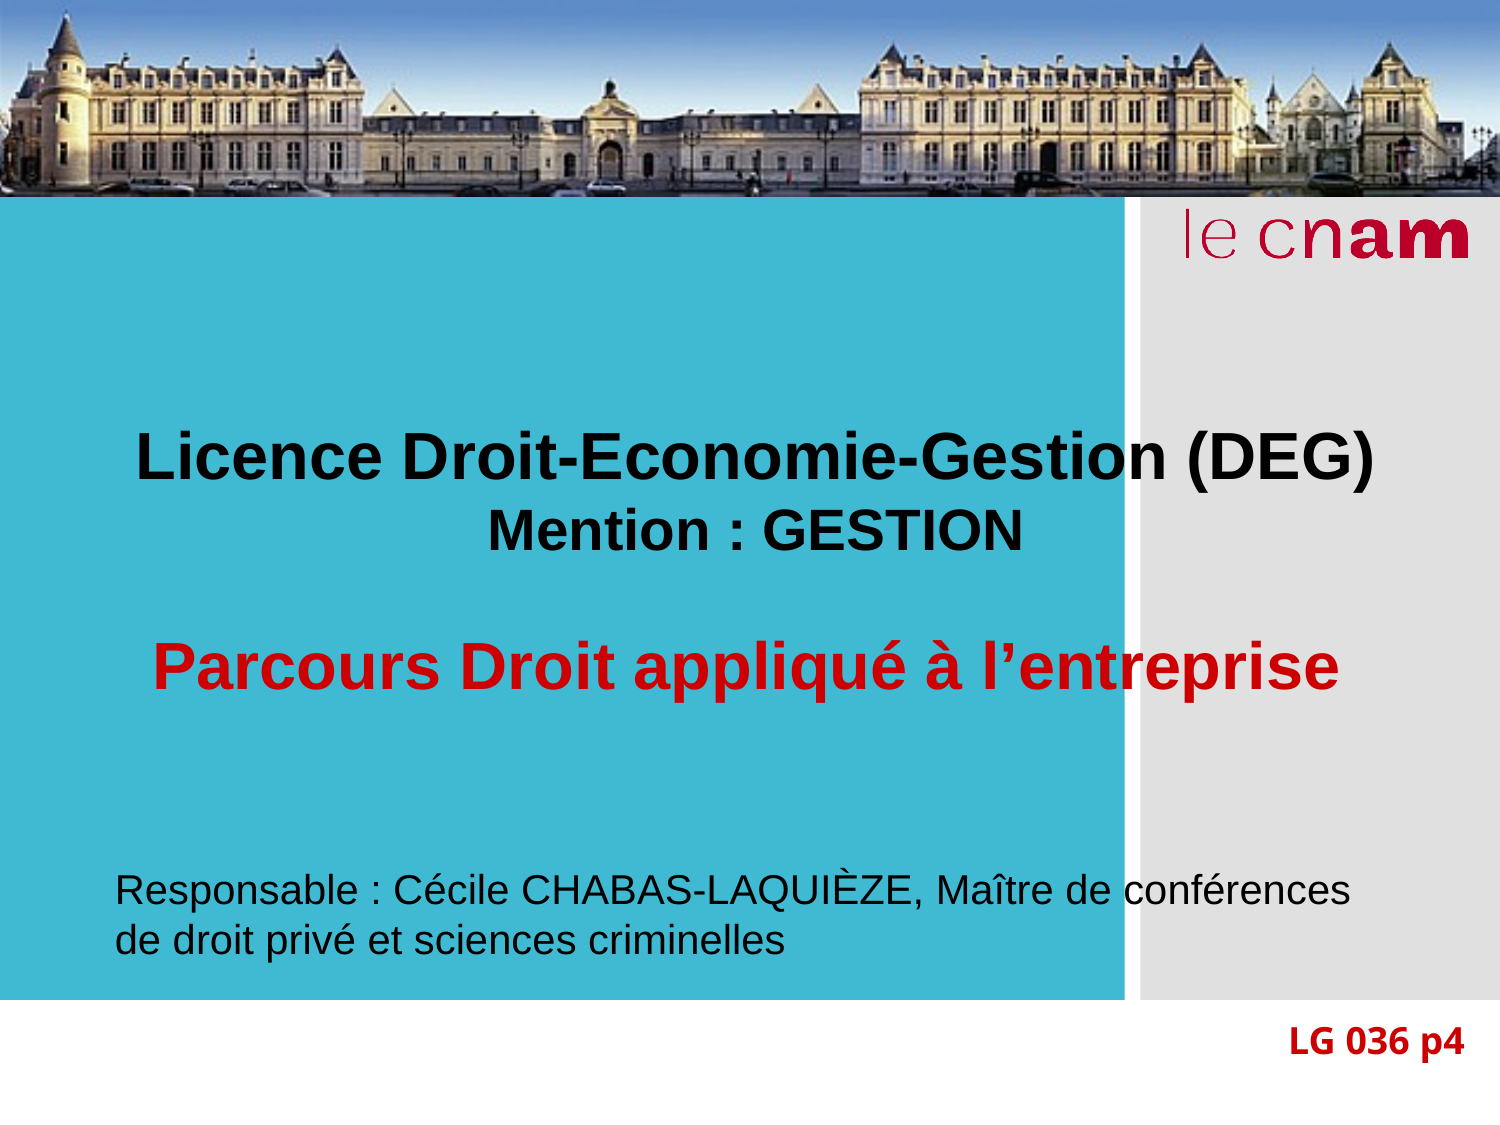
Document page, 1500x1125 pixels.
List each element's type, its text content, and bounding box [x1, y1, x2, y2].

text_box LG 036 p4 [1273, 1009, 1480, 1070]
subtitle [0, 0, 1500, 197]
text_box Licence Droit-Economie-Gestion (DEG) Mention : GESTION Parcours Droit appliqué à l’entreprise Responsable : Cécile CHABAS-LAQUIÈZE, Maître de conférences de droit privé et sciences criminelles [99, 324, 1413, 1121]
picture [1157, 196, 1495, 280]
